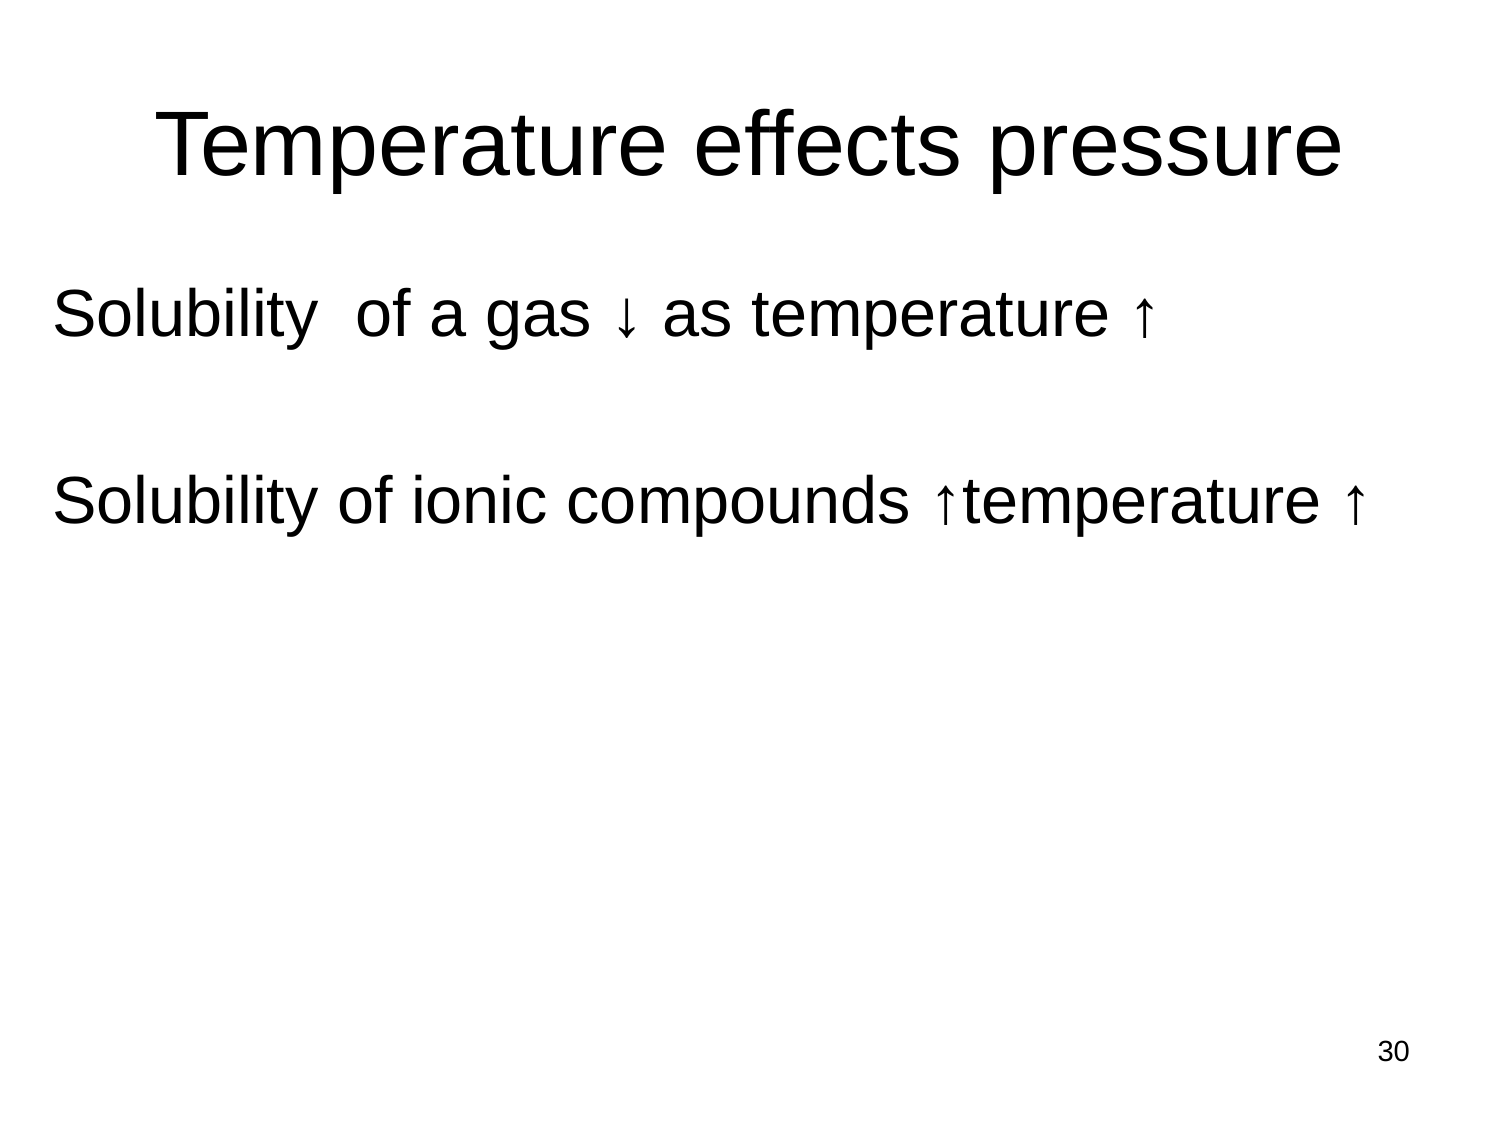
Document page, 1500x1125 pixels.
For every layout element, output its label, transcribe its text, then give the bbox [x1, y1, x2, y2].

title Temperature effects pressure [75, 45, 1425, 233]
slide_number 30 [1074, 1024, 1425, 1103]
list Solubility of a gas ↓ as temperature ↑ Solubility of ionic compounds ↑temperature ↑ [37, 262, 1425, 1000]
